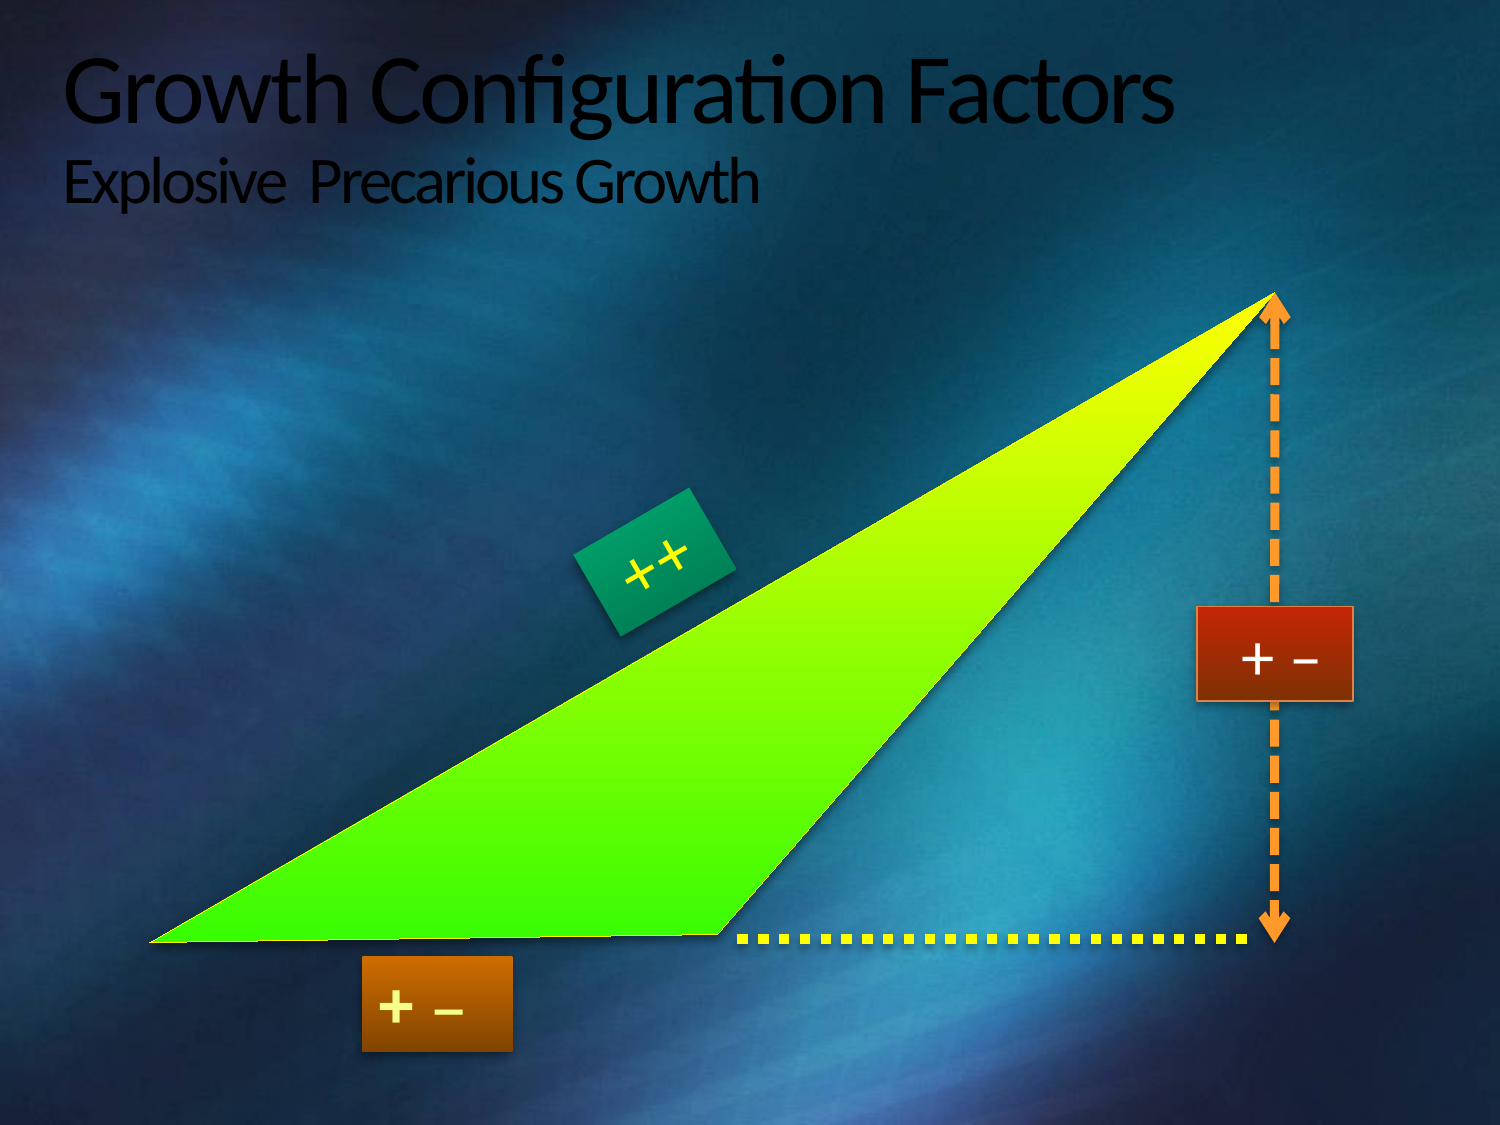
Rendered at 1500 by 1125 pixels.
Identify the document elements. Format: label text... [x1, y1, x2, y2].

text_box + – [1196, 606, 1354, 617]
picture [0, 0, 1500, 1125]
text_box + – [362, 956, 513, 1052]
text_box + – [1196, 630, 1354, 702]
text_box ++ [573, 487, 737, 637]
text_box [149, 293, 1273, 943]
title Growth Configuration Factors Explosive Precarious Growth [62, 37, 1438, 220]
